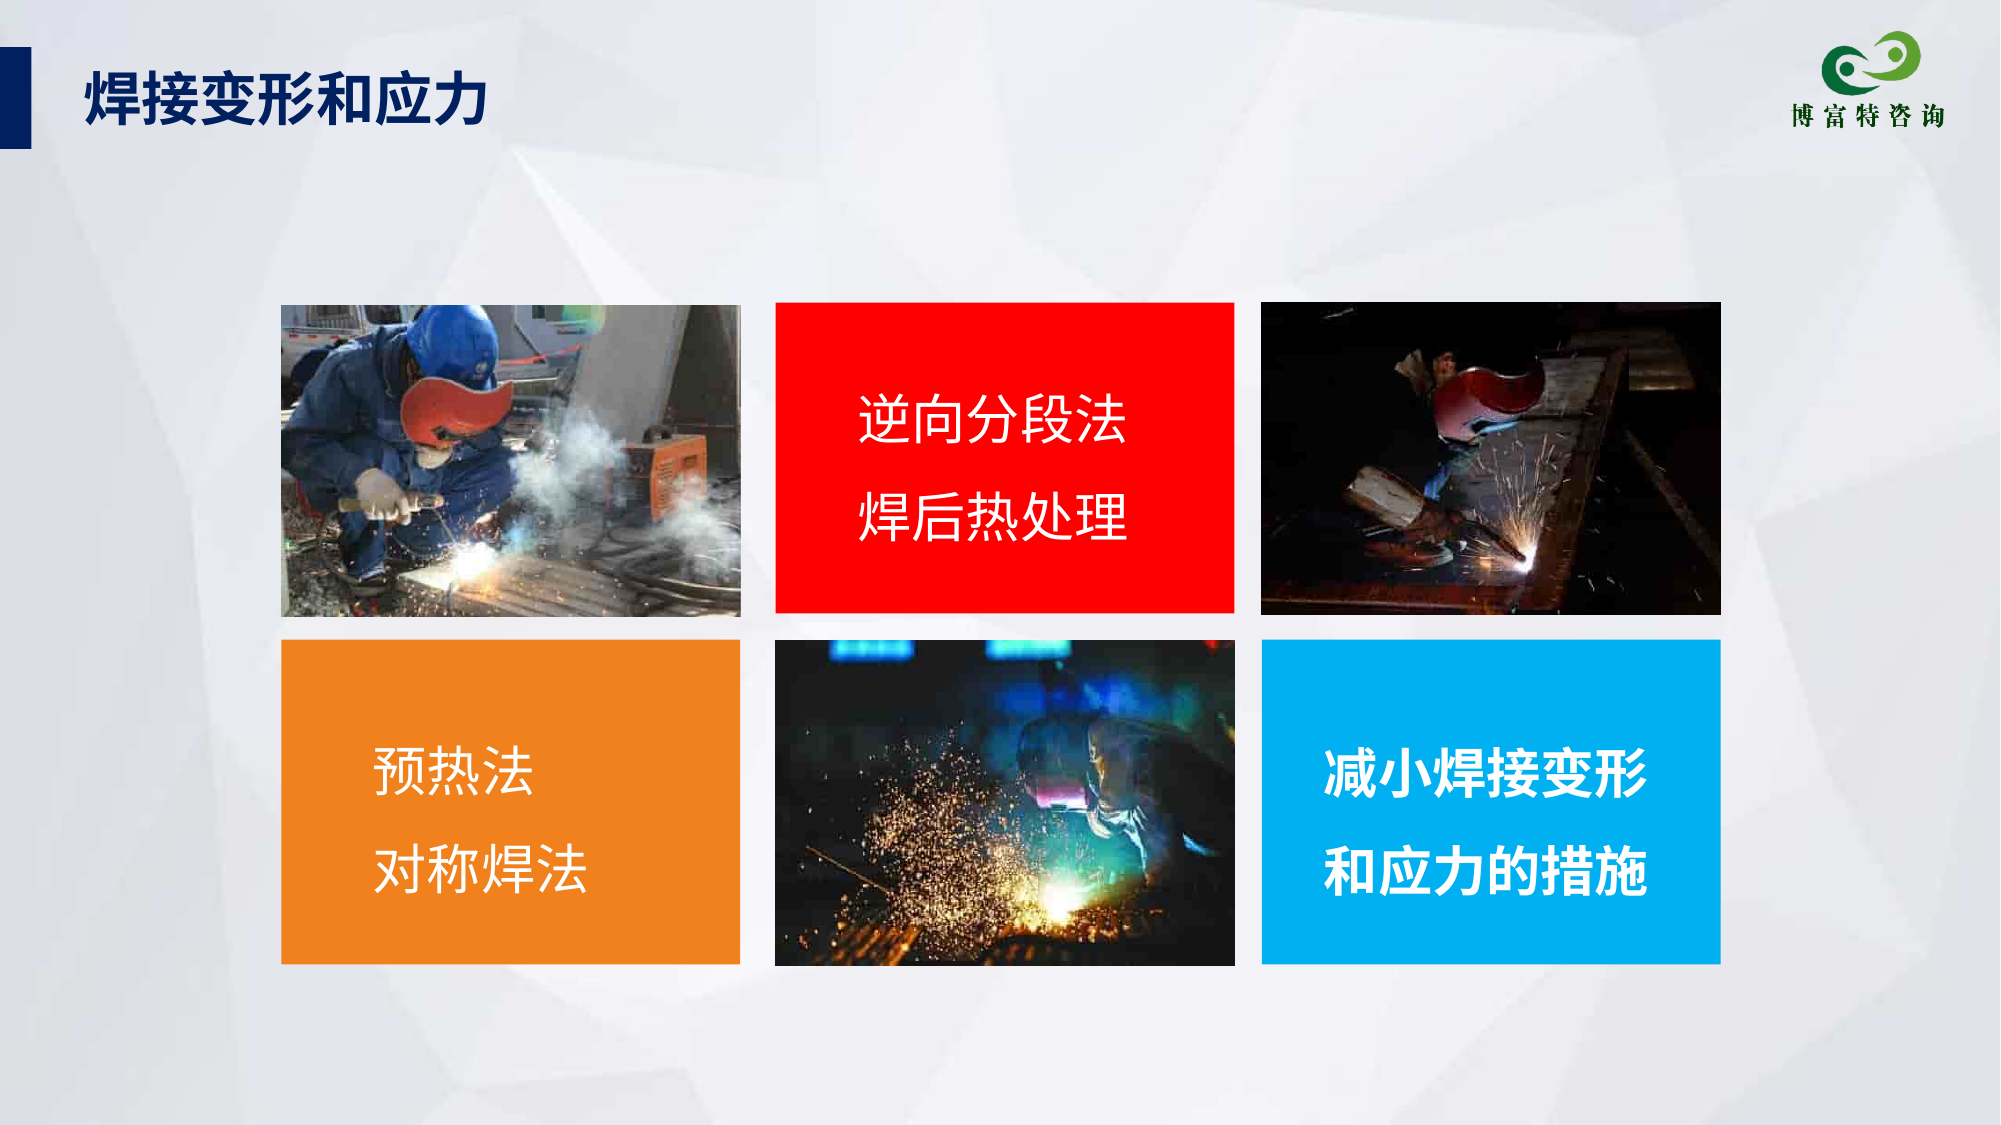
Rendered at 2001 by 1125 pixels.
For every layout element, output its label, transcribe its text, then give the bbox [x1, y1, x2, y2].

text_box [775, 302, 1235, 614]
text_box 预热法 对称焊法 [357, 697, 766, 908]
text_box [281, 639, 741, 965]
text_box 逆向分段法 焊后热处理 [842, 345, 1250, 556]
text_box 减小焊接变形和应力的措施 [1309, 699, 1717, 910]
text_box [0, 47, 32, 149]
text_box [1261, 639, 1721, 965]
picture [0, 0, 2001, 1125]
text_box 焊接变形和应力 [68, 54, 646, 140]
